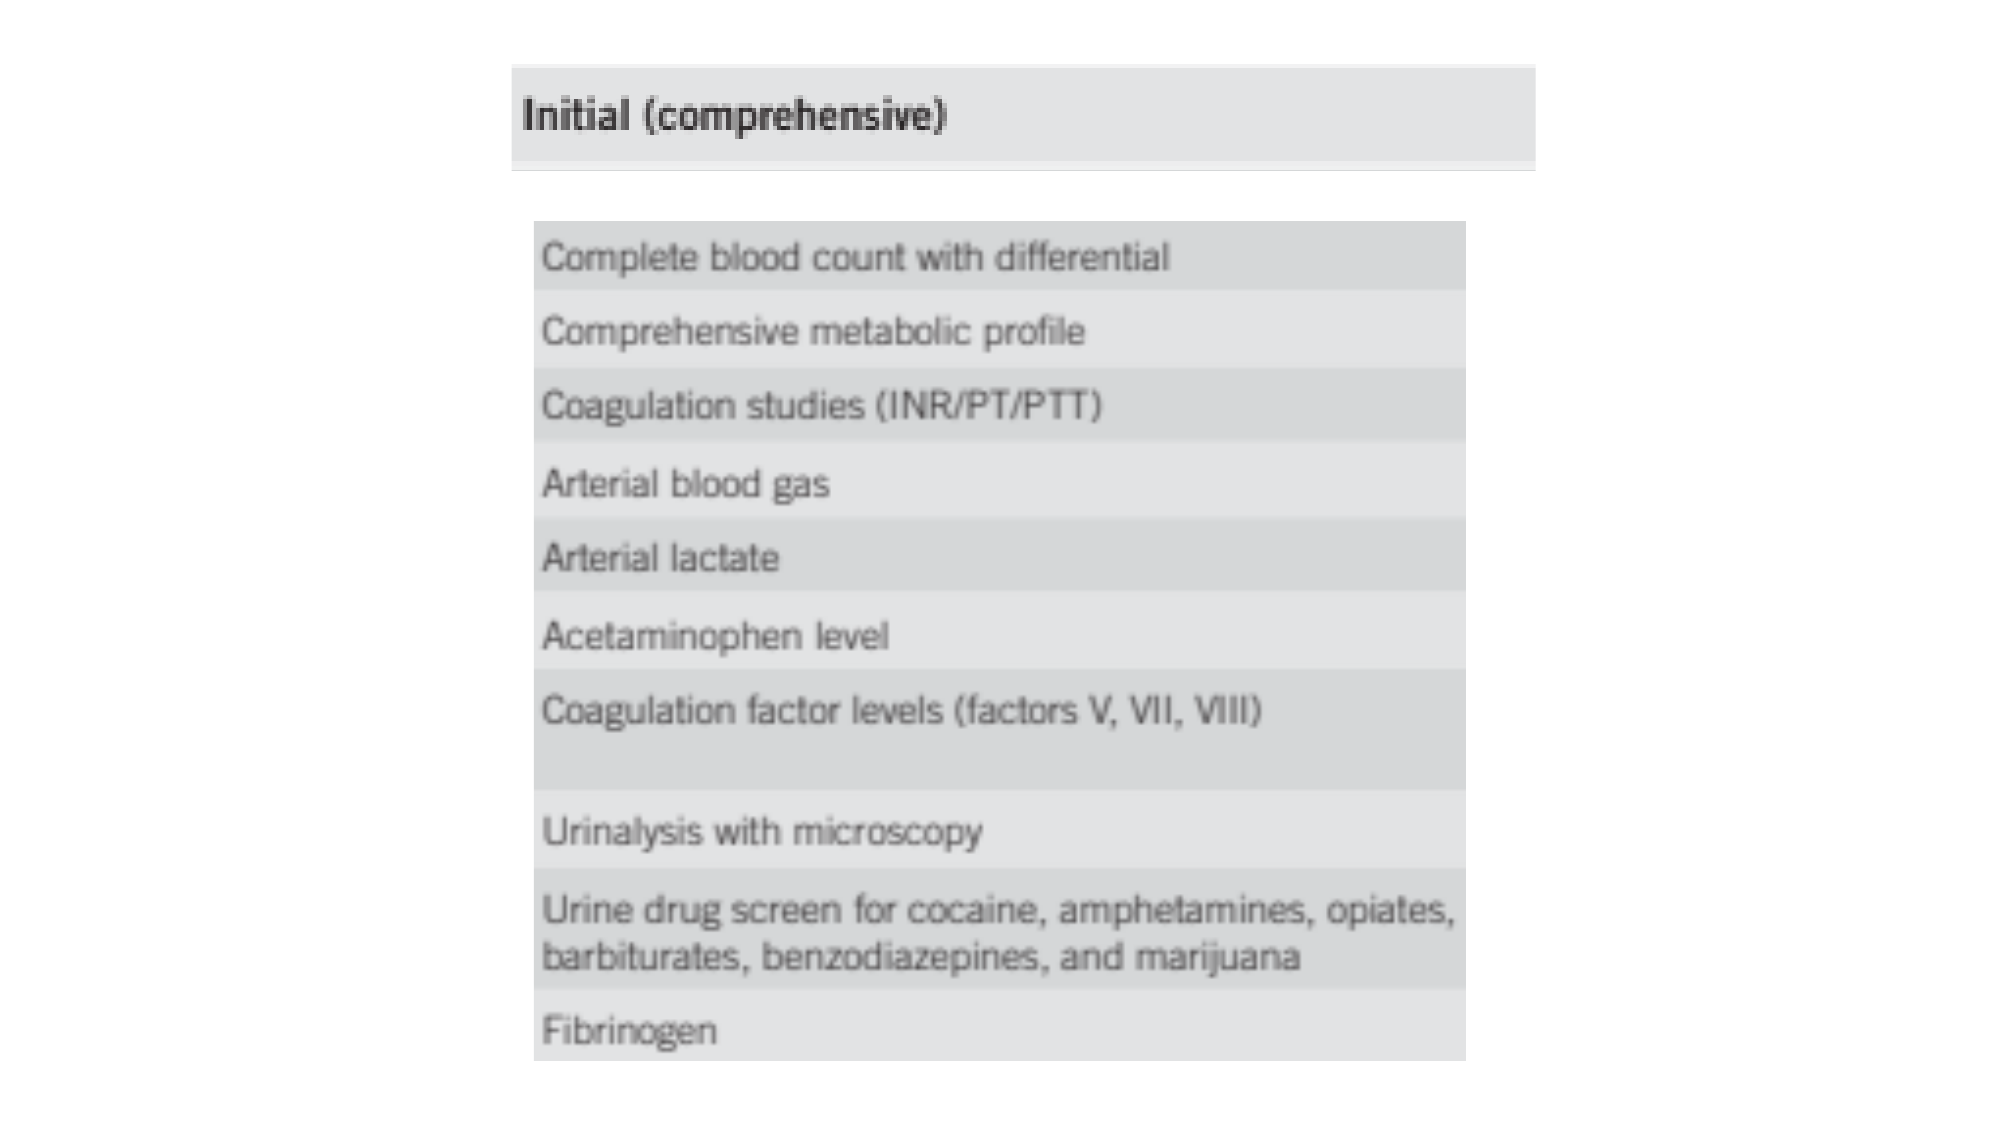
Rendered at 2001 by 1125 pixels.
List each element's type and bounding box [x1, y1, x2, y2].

picture [511, 64, 1536, 171]
picture [533, 221, 1466, 1061]
